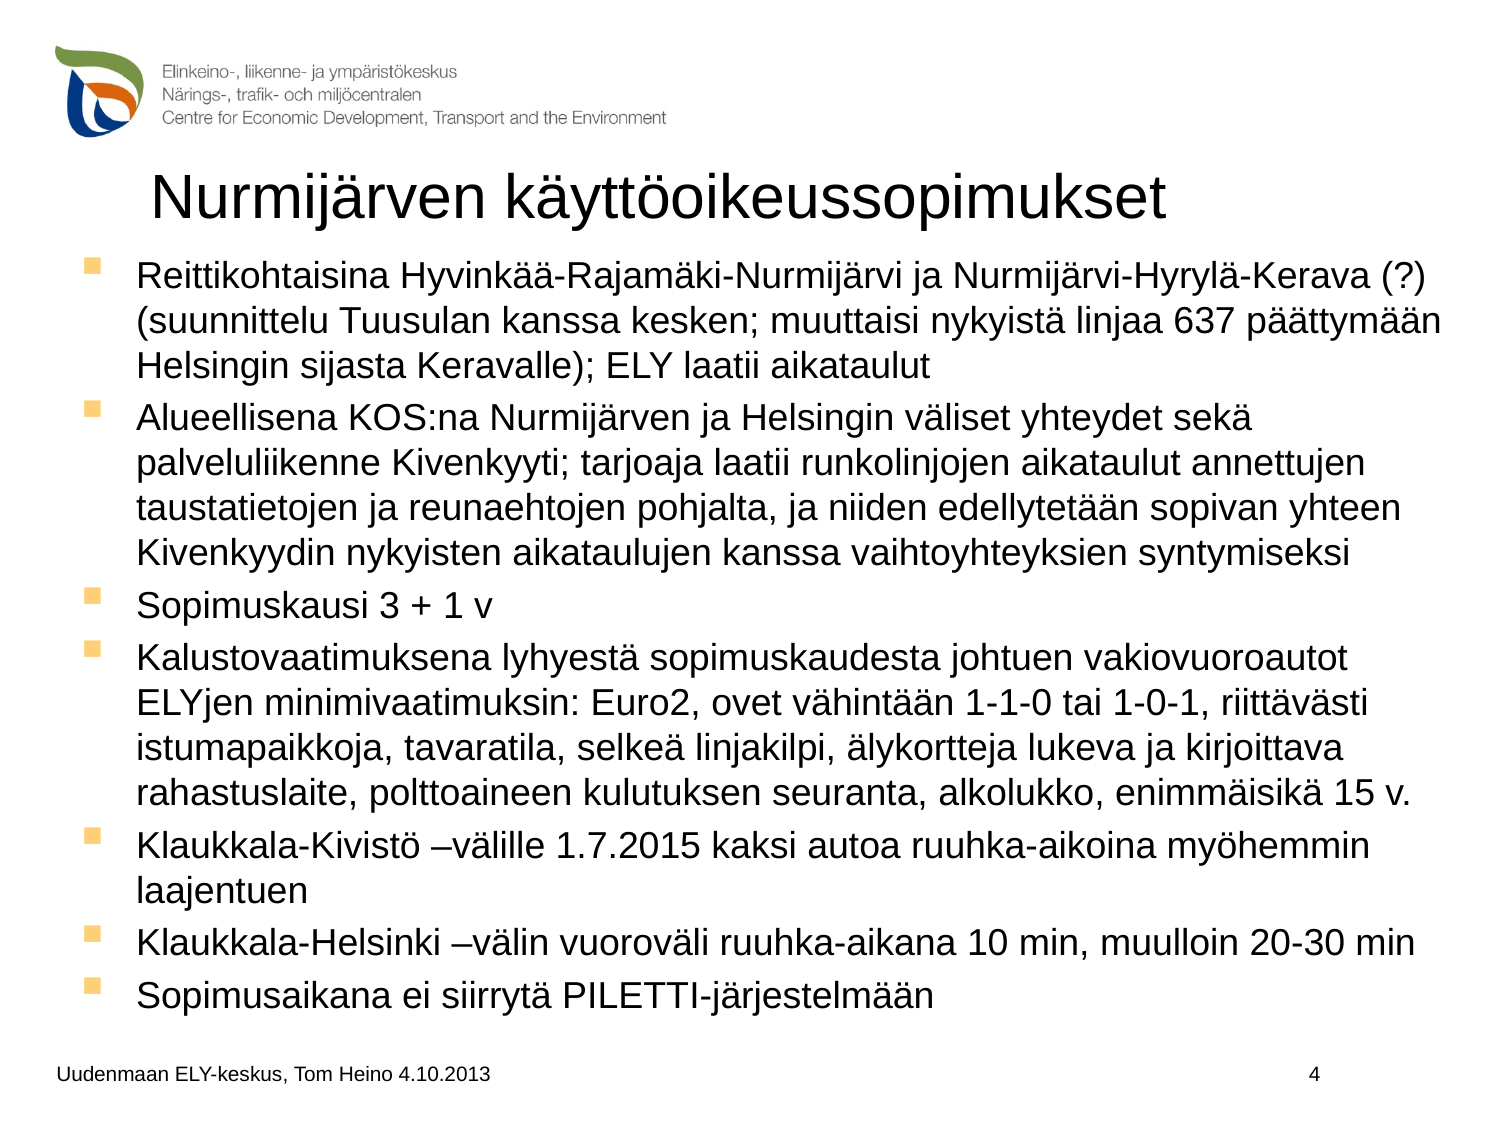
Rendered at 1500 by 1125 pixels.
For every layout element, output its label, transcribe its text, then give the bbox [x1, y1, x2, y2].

picture [29, 19, 695, 161]
slide_number 4 [1269, 1042, 1336, 1103]
title Nurmijärven käyttöoikeussopimukset [135, 149, 1412, 243]
list Reittikohtaisina Hyvinkää-Rajamäki-Nurmijärvi ja Nurmijärvi-Hyrylä-Kerava (?) (suunnittelu Tuusulan kanssa kesken; muuttaisi nykyistä linjaa 637 päättymään Helsingin sijasta Keravalle); ELY laatii aikataulut Alueellisena KOS:na Nurmijärven ja Helsingin väliset yhteydet sekä palveluliikenne Kivenkyyti; tarjoaja laatii runkolinjojen aikataulut annettujen taustatietojen ja reunaehtojen pohjalta, ja niiden edellytetään sopivan yhteen Kivenkyydin nykyisten aikataulujen kanssa vaihtoyhteyksien syntymiseksi Sopimuskausi 3 + 1 v Kalustovaatimuksena lyhyestä sopimuskaudesta johtuen vakiovuoroautot ELYjen minimivaatimuksin: Euro2, ovet vähintään 1-1-0 tai 1-0-1, riittävästi istumapaikkoja, tavaratila, selkeä linjakilpi, älykortteja lukeva ja kirjoittava rahastuslaite, polttoaineen kulutuksen seuranta, alkolukko, enimmäisikä 15 v. Klaukkala-Kivistö –välille 1.7.2015 kaksi autoa ruuhka-aikoina myöhemmin laajentuen Klaukkala-Helsinki –välin vuoroväli ruuhka-aikana 10 min, muulloin 20-30 min Sopimusaikana ei siirrytä PILETTI-järjestelmään [64, 243, 1483, 1047]
footer Uudenmaan ELY-keskus, Tom Heino 4.10.2013 [41, 1042, 1085, 1103]
